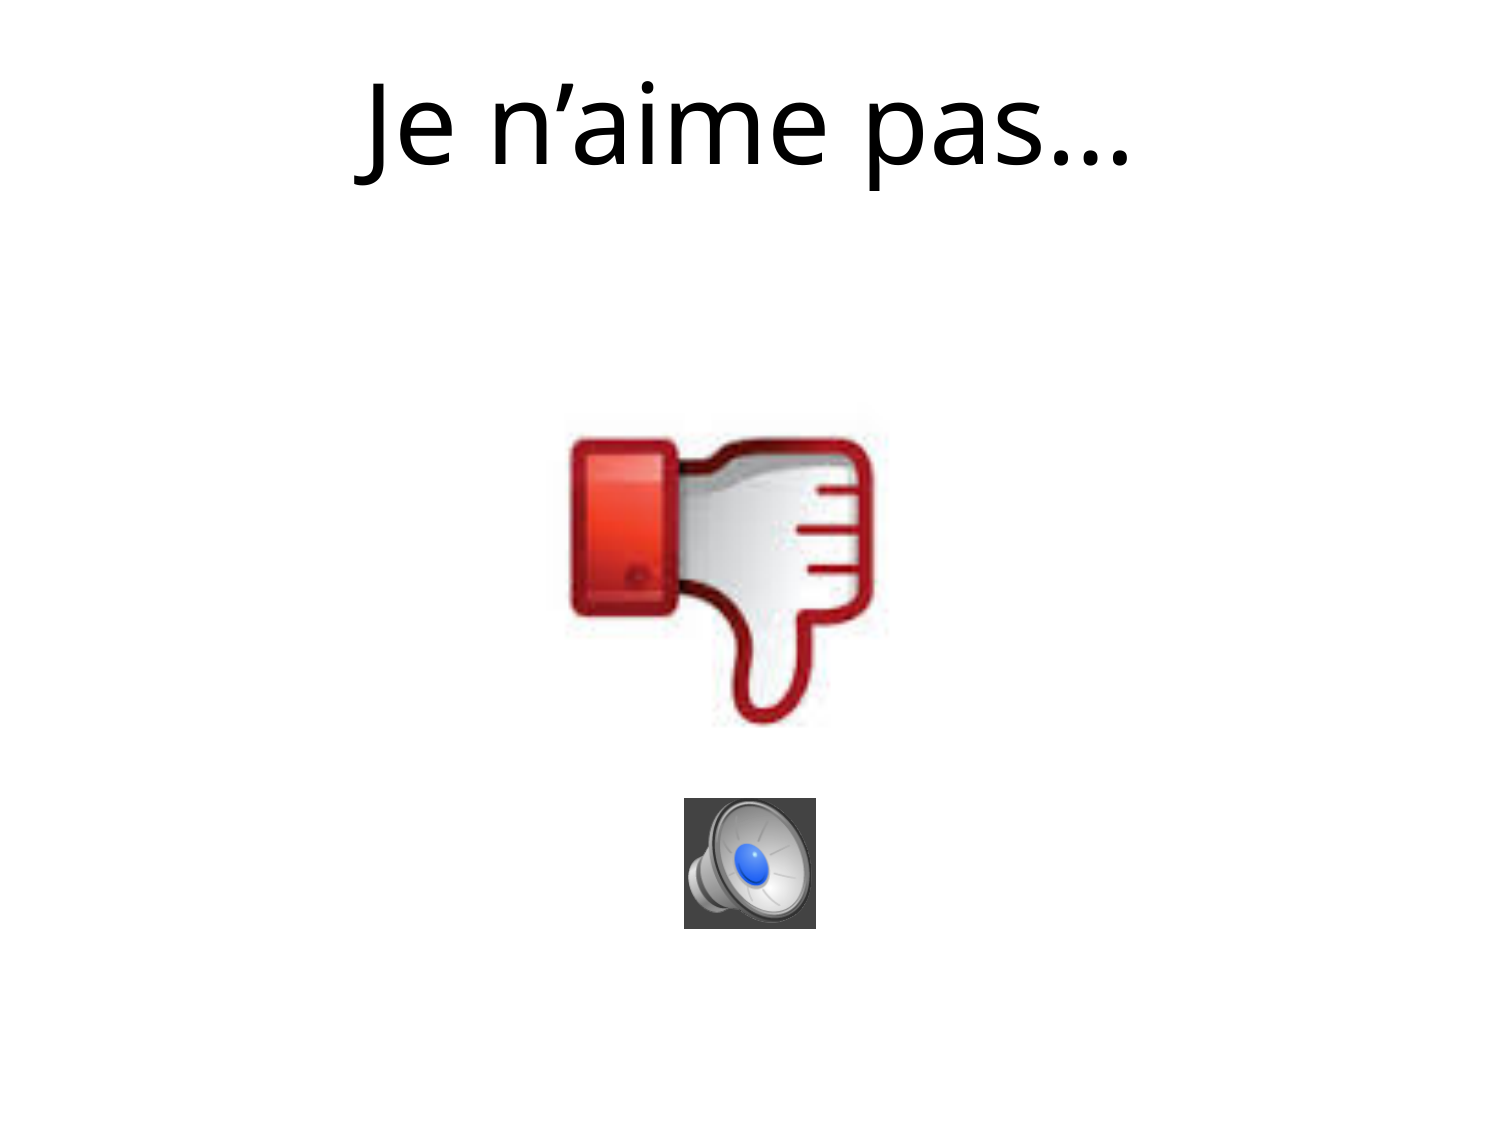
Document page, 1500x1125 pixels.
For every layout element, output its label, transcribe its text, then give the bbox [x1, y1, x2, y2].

picture [683, 796, 817, 931]
text_box Je n’aime pas… [74, 45, 1425, 233]
picture [512, 258, 941, 744]
